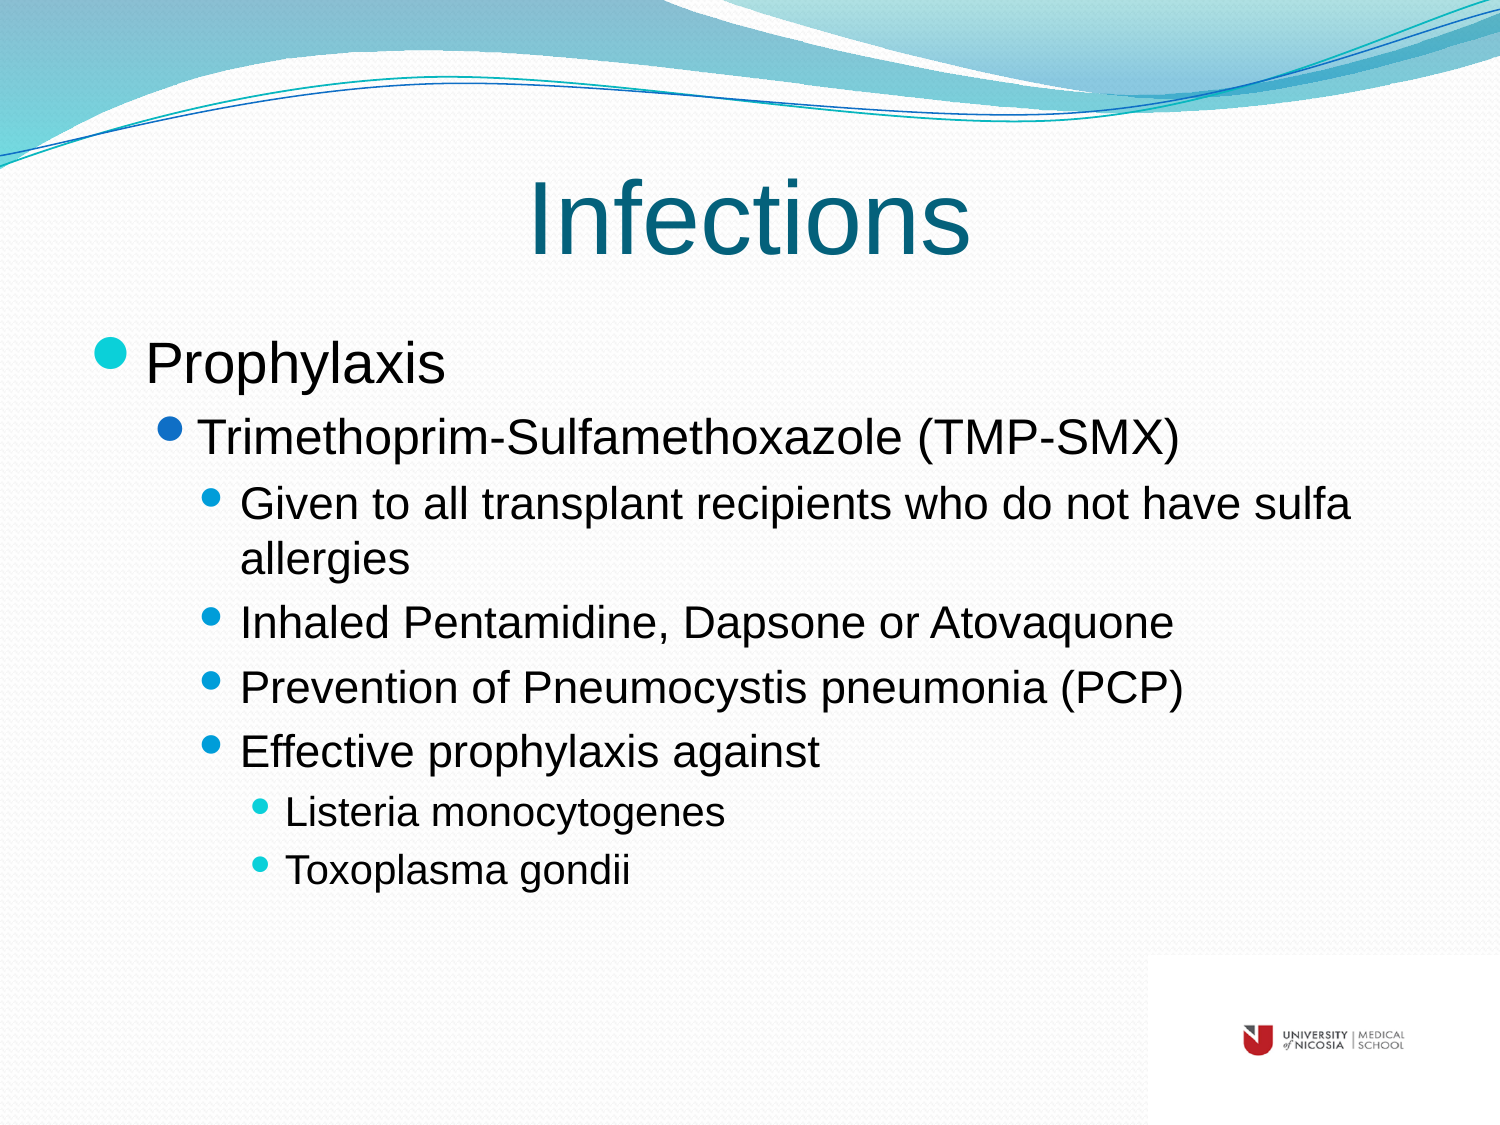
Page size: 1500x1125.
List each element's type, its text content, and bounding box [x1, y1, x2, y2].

title Infections [75, 115, 1425, 303]
title Hyperuricemia and Gout [1141, 956, 1148, 1038]
picture [1148, 955, 1500, 1125]
list Prophylaxis Trimethoprim-Sulfamethoxazole (TMP-SMX) Given to all transplant recipients who do not have sulfa allergies Inhaled Pentamidine, Dapsone or Atovaquone Prevention of Pneumocystis pneumonia (PCP) Effective prophylaxis against Listeria monocytogenes Toxoplasma gondii [75, 317, 1425, 1038]
